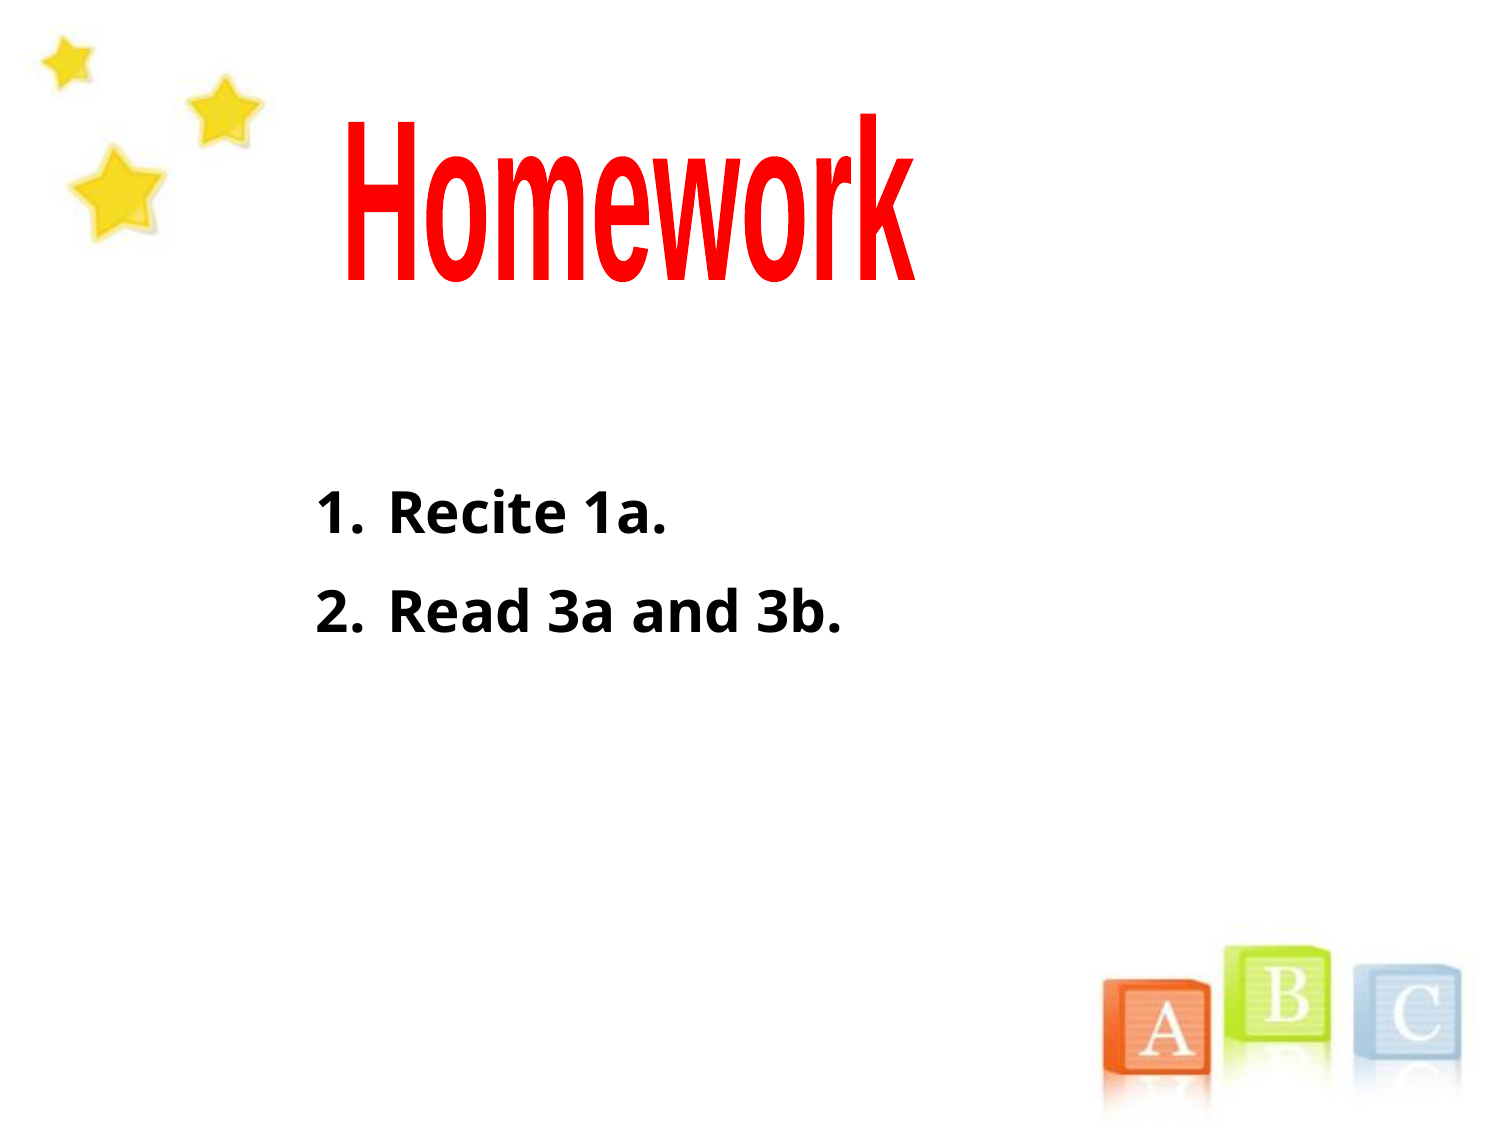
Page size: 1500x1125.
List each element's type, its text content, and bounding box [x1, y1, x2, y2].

text_box Recite 1a. Read 3a and 3b. [301, 467, 1117, 652]
picture [0, 0, 1500, 1125]
